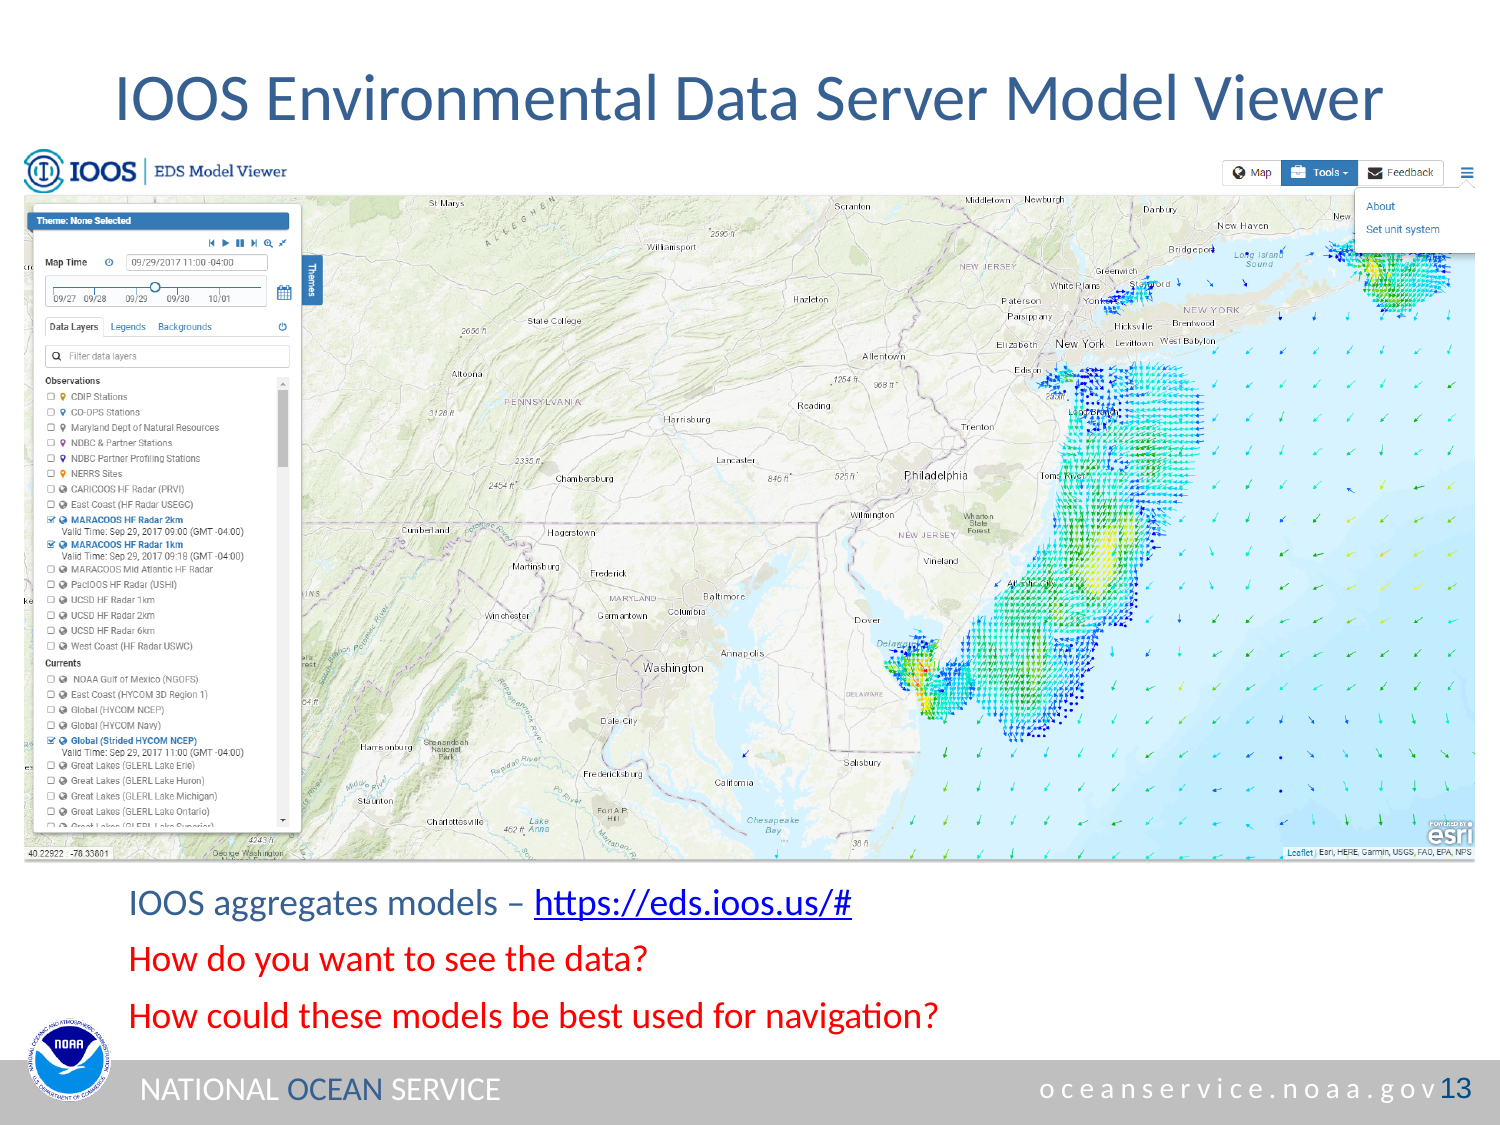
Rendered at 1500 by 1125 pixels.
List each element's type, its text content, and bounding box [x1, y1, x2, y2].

picture [24, 1016, 113, 1104]
text_box 13 [1424, 1061, 1500, 1112]
picture [24, 149, 1476, 863]
text_box IOOS aggregates models – https://eds.ioos.us/# How do you want to see the data? How could these models be best used for navigation? [113, 872, 1113, 1042]
title IOOS Environmental Data Server Model Viewer [75, 0, 1425, 148]
